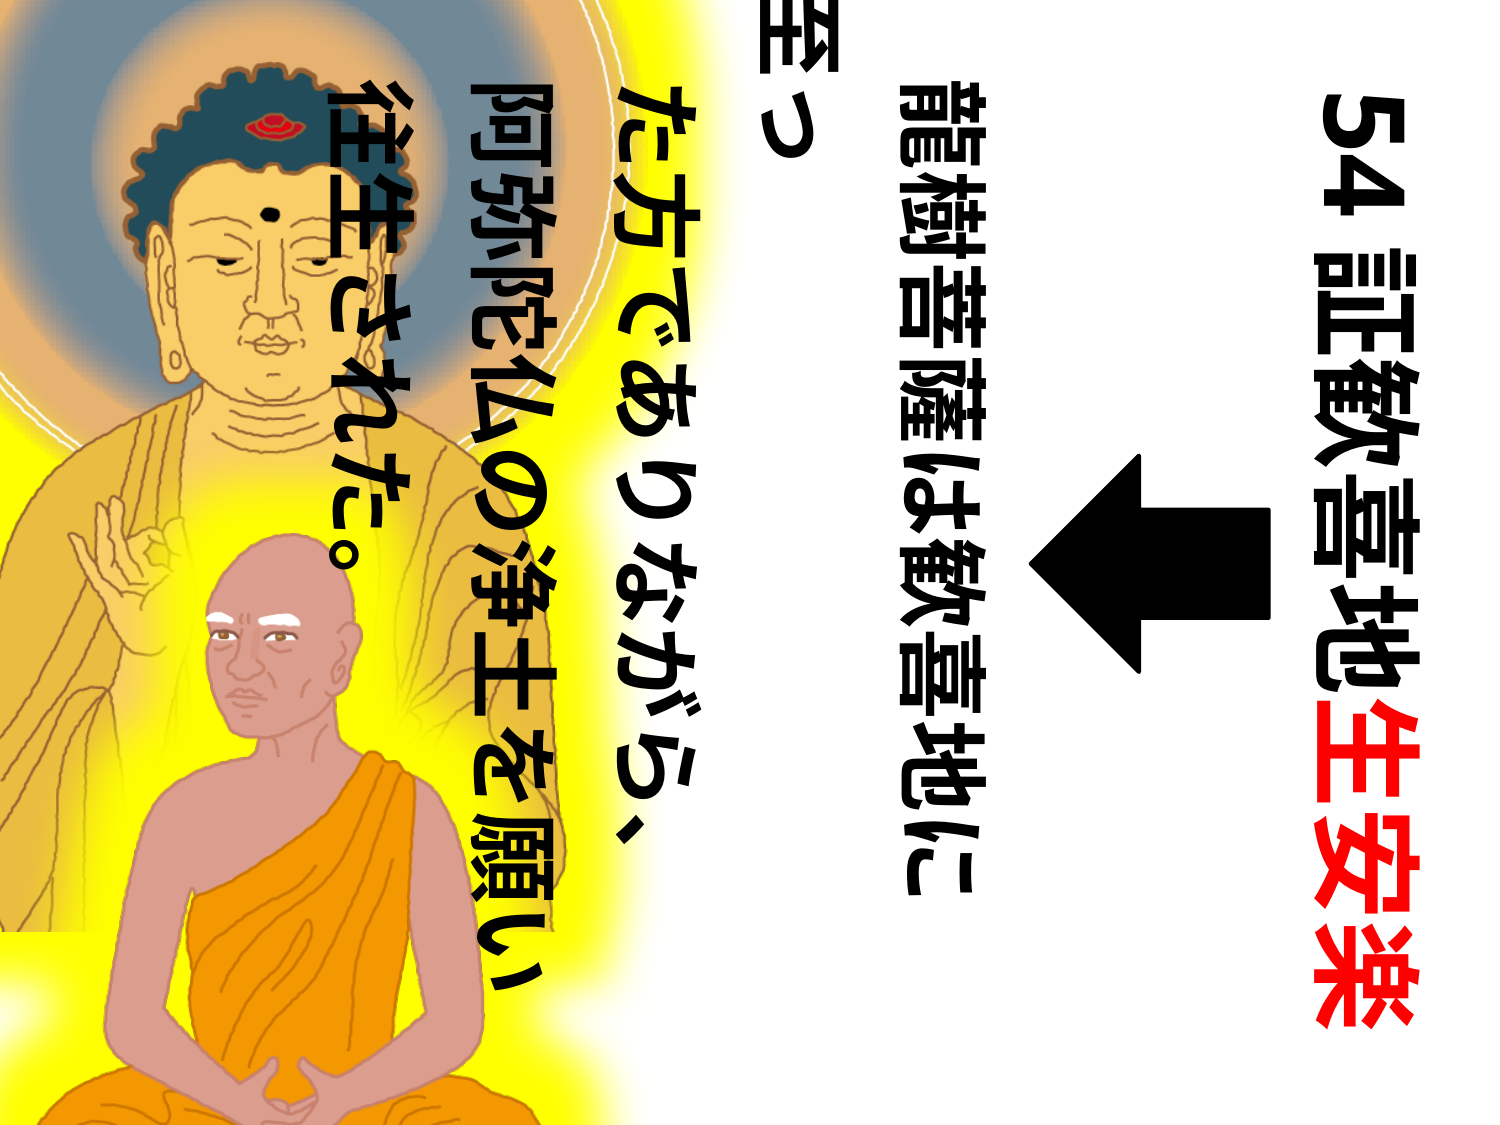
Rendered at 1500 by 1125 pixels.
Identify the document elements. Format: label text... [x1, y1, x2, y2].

text_box 龍樹菩薩は歓喜地に至っ た方でありながら、 阿弥陀仏の浄土を願い 往生された。 [568, 0, 1041, 1095]
text_box [1041, 453, 1271, 674]
text_box 依釈段 [590, 1095, 595, 1125]
picture [0, 0, 733, 1125]
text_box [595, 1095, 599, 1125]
text_box 54証歓喜地生安楽 [966, 0, 1500, 1125]
